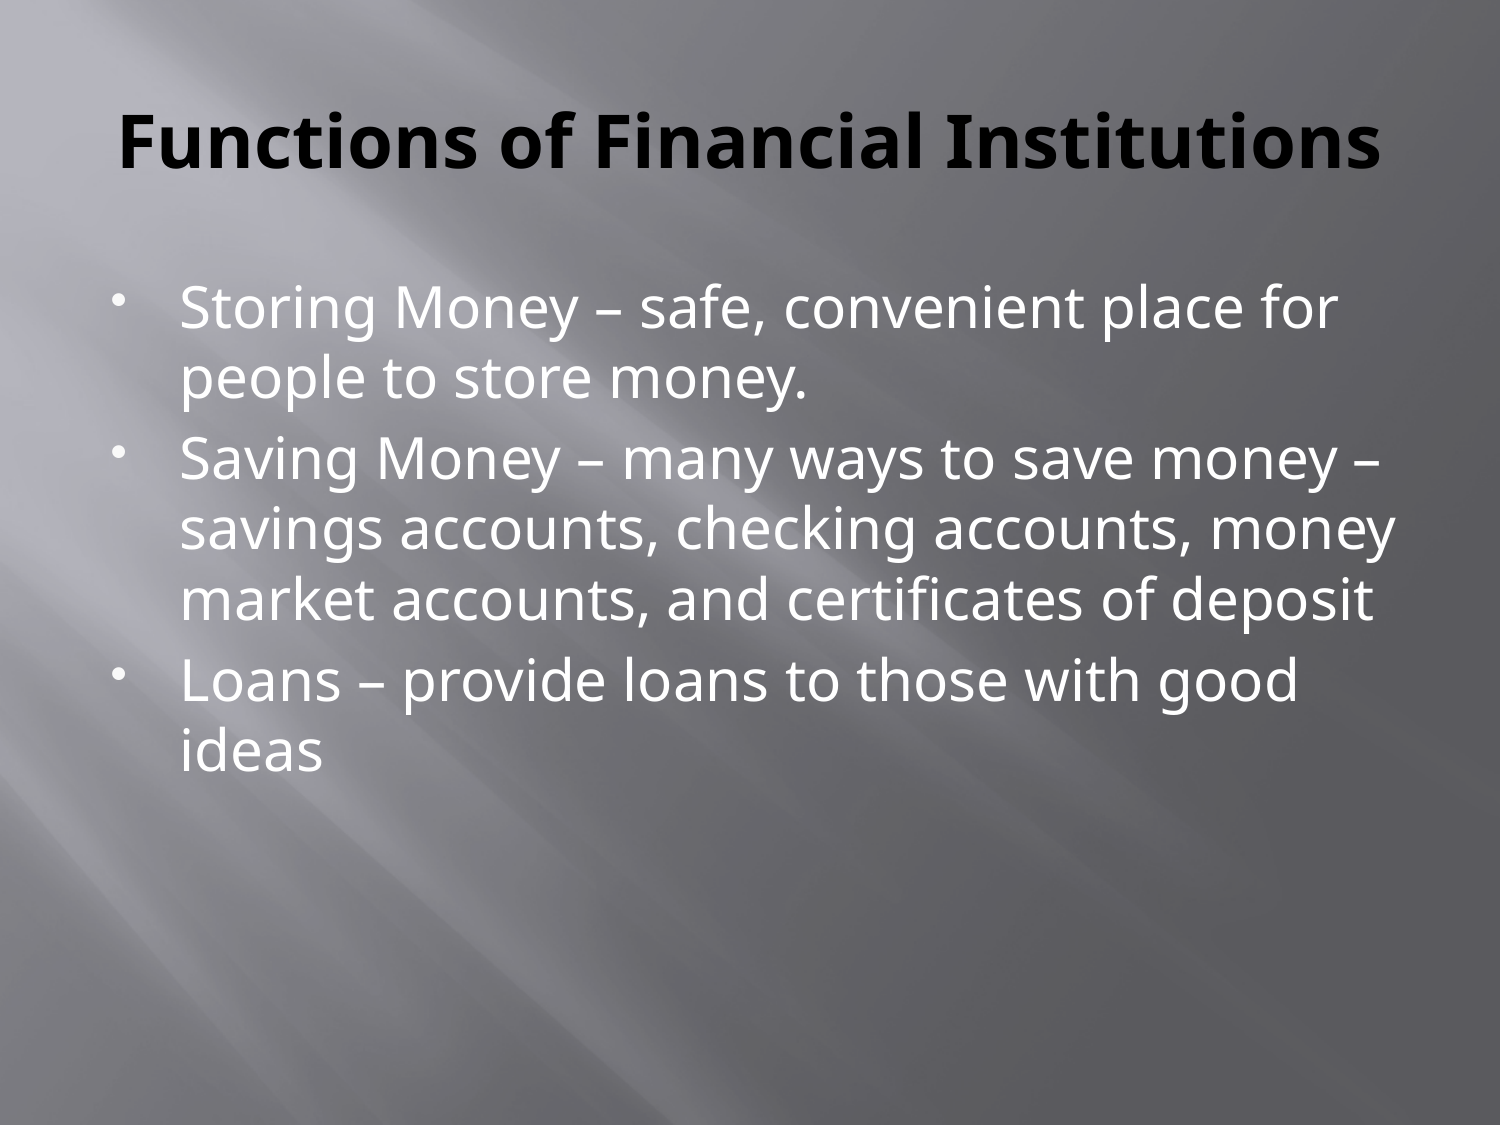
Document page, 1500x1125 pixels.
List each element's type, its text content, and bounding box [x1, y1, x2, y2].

list Storing Money – safe, convenient place for people to store money. Saving Money – many ways to save money – savings accounts, checking accounts, money market accounts, and certificates of deposit Loans – provide loans to those with good ideas [74, 262, 1426, 1036]
title Functions of Financial Institutions [75, 45, 1425, 233]
